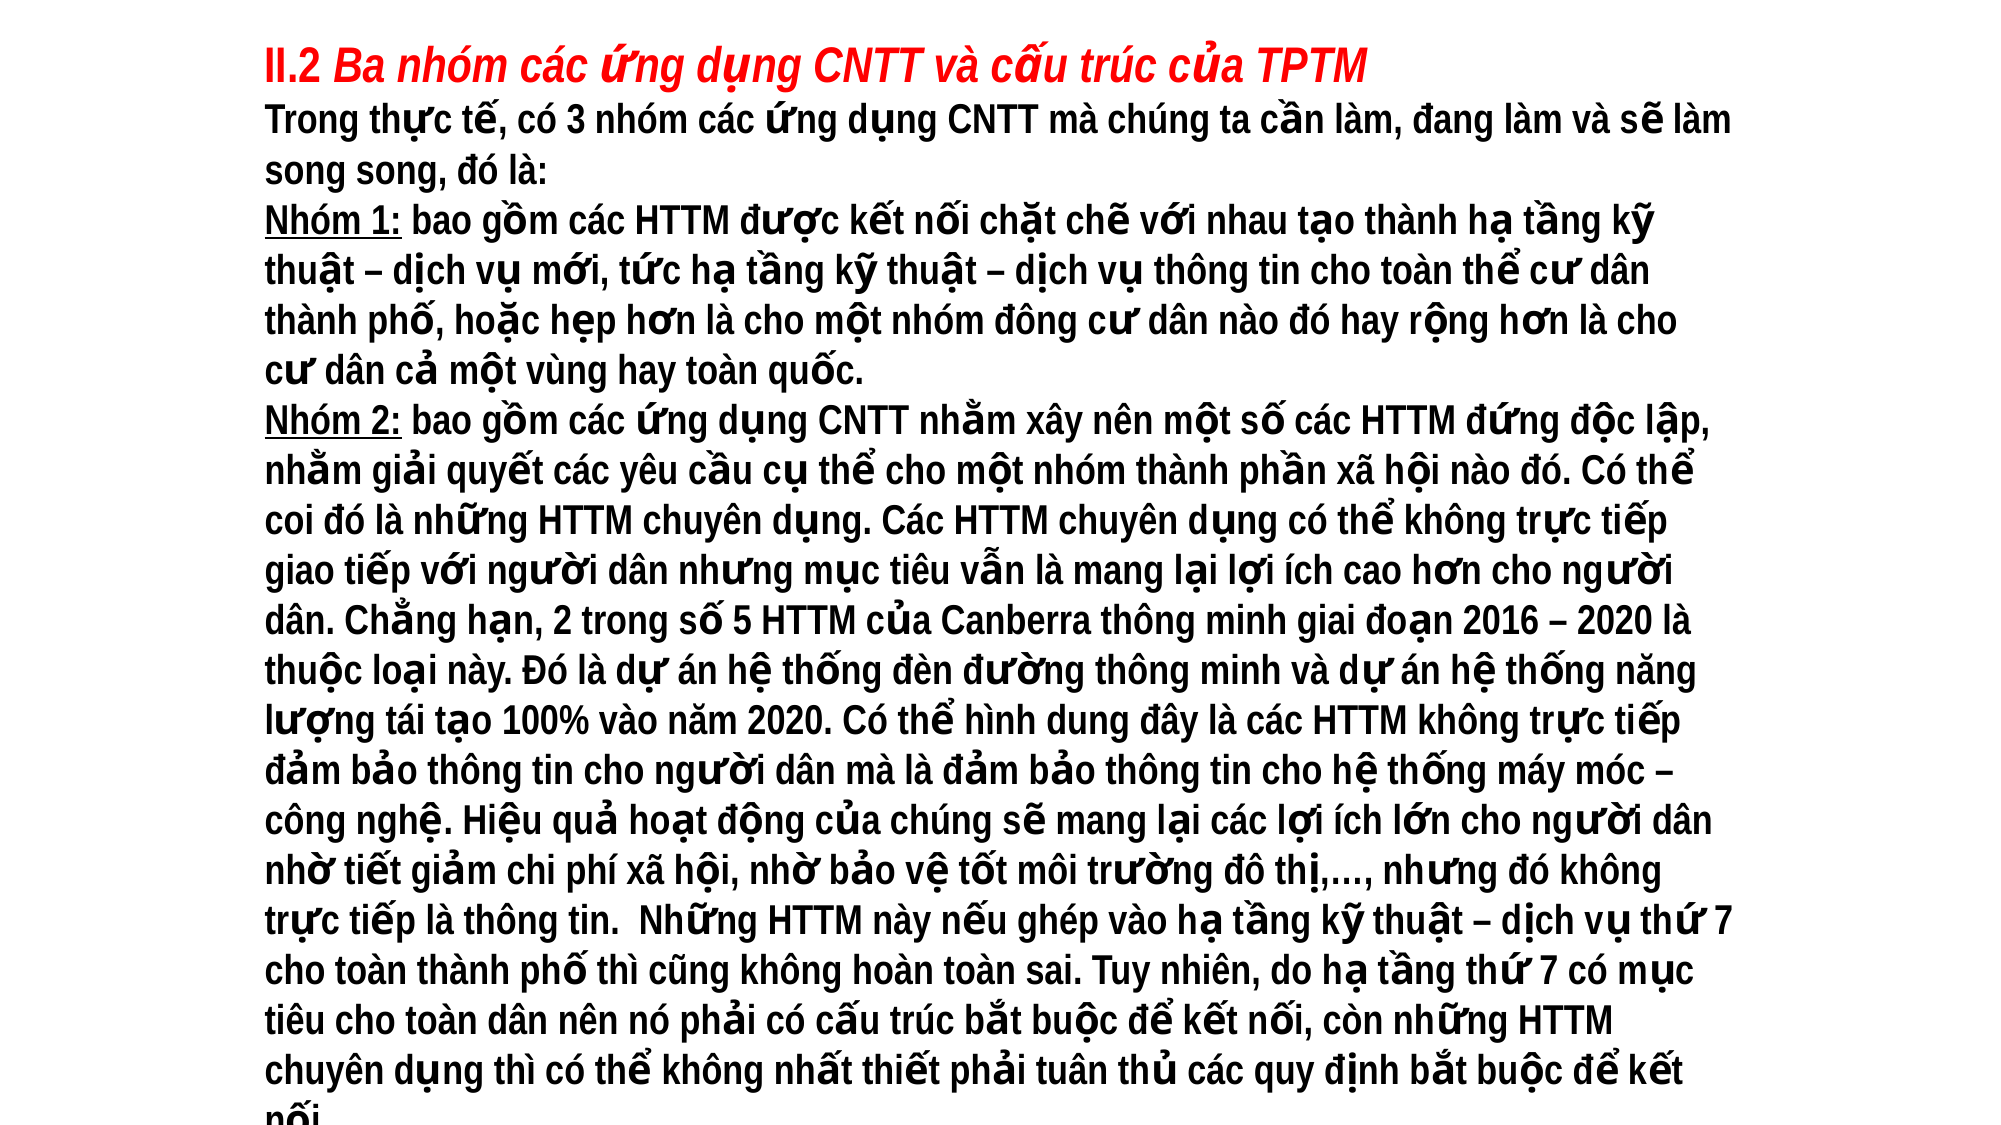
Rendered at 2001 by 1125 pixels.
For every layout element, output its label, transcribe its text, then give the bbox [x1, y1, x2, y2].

text_box II.2 Ba nhóm các ứng dụng CNTT và cấu trúc của TPTM Trong thực tế, có 3 nhóm các ứng dụng CNTT mà chúng ta cần làm, đang làm và sẽ làm song song, đó là: Nhóm 1: bao gồm các HTTM được kết nối chặt chẽ với nhau tạo thành hạ tầng kỹ thuật – dịch vụ mới, tức hạ tầng kỹ thuật – dịch vụ thông tin cho toàn thể cư dân thành phố, hoặc hẹp hơn là cho một nhóm đông cư dân nào đó hay rộng hơn là cho cư dân cả một vùng hay toàn quốc. Nhóm 2: bao gồm các ứng dụng CNTT nhằm xây nên một số các HTTM đứng độc lập, nhằm giải quyết các yêu cầu cụ thể cho một nhóm thành phần xã hội nào đó. Có thể coi đó là những HTTM chuyên dụng. Các HTTM chuyên dụng có thể không trực tiếp giao tiếp với người dân nhưng mục tiêu vẫn là mang lại lợi ích cao hơn cho người dân. Chẳng hạn, 2 trong số 5 HTTM của Canberra thông minh giai đoạn 2016 – 2020 là thuộc loại này. Đó là dự án hệ thống đèn đường thông minh và dự án hệ thống năng lượng tái tạo 100% vào năm 2020. Có thể hình dung đây là các HTTM không trực tiếp đảm bảo thông tin cho người dân mà là đảm bảo thông tin cho hệ thống máy móc – công nghệ. Hiệu quả hoạt động của chúng sẽ mang lại các lợi ích lớn cho người dân nhờ tiết giảm chi phí xã hội, nhờ bảo vệ tốt môi trường đô thị,…, nhưng đó không trực tiếp là thông tin. Những HTTM này nếu ghép vào hạ tầng kỹ thuật – dịch vụ thứ 7 cho toàn thành phố thì cũng không hoàn toàn sai. Tuy nhiên, do hạ tầng thứ 7 có mục tiêu cho toàn dân nên nó phải có cấu trúc bắt buộc để kết nối, còn những HTTM chuyên dụng thì có thể không nhất thiết phải tuân thủ các quy định bắt buộc để kết nối. [249, 24, 1750, 1125]
